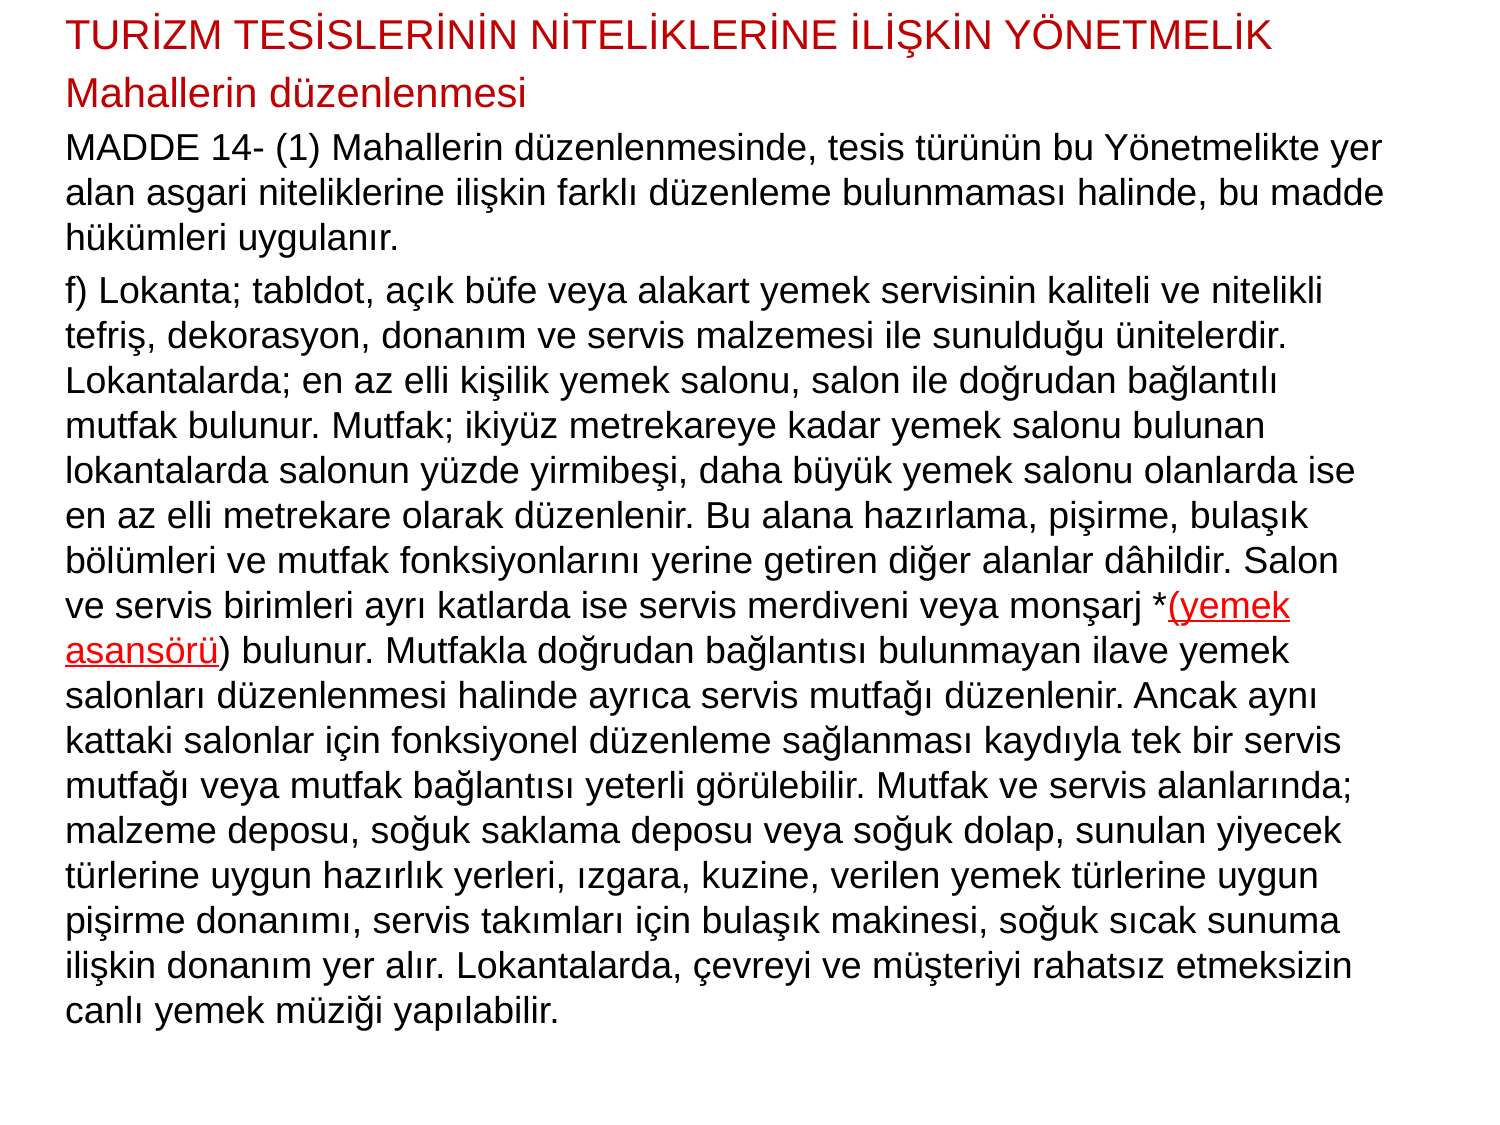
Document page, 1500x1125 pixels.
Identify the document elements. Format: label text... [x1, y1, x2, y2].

list TURİZM TESİSLERİNİN NİTELİKLERİNE İLİŞKİN YÖNETMELİK Mahallerin düzenlenmesi MADDE 14- (1) Mahallerin düzenlenmesinde, tesis türünün bu Yönetmelikte yer alan asgari niteliklerine ilişkin farklı düzenleme bulunmaması halinde, bu madde hükümleri uygulanır. f) Lokanta; tabldot, açık büfe veya alakart yemek servisinin kaliteli ve nitelikli tefriş, dekorasyon, donanım ve servis malzemesi ile sunulduğu ünitelerdir. Lokantalarda; en az elli kişilik yemek salonu, salon ile doğrudan bağlantılı mutfak bulunur. Mutfak; ikiyüz metrekareye kadar yemek salonu bulunan lokantalarda salonun yüzde yirmibeşi, daha büyük yemek salonu olanlarda ise en az elli metrekare olarak düzenlenir. Bu alana hazırlama, pişirme, bulaşık bölümleri ve mutfak fonksiyonlarını yerine getiren diğer alanlar dâhildir. Salon ve servis birimleri ayrı katlarda ise servis merdiveni veya monşarj *(yemek asansörü) bulunur. Mutfakla doğrudan bağlantısı bulunmayan ilave yemek salonları düzenlenmesi halinde ayrıca servis mutfağı düzenlenir. Ancak aynı kattaki salonlar için fonksiyonel düzenleme sağlanması kaydıyla tek bir servis mutfağı veya mutfak bağlantısı yeterli görülebilir. Mutfak ve servis alanlarında; malzeme deposu, soğuk saklama deposu veya soğuk dolap, sunulan yiyecek türlerine uygun hazırlık yerleri, ızgara, kuzine, verilen yemek türlerine uygun pişirme donanımı, servis takımları için bulaşık makinesi, soğuk sıcak sunuma ilişkin donanım yer alır. Lokantalarda, çevreyi ve müşteriyi rahatsız etmeksizin canlı yemek müziği yapılabilir. [49, 0, 1401, 1051]
